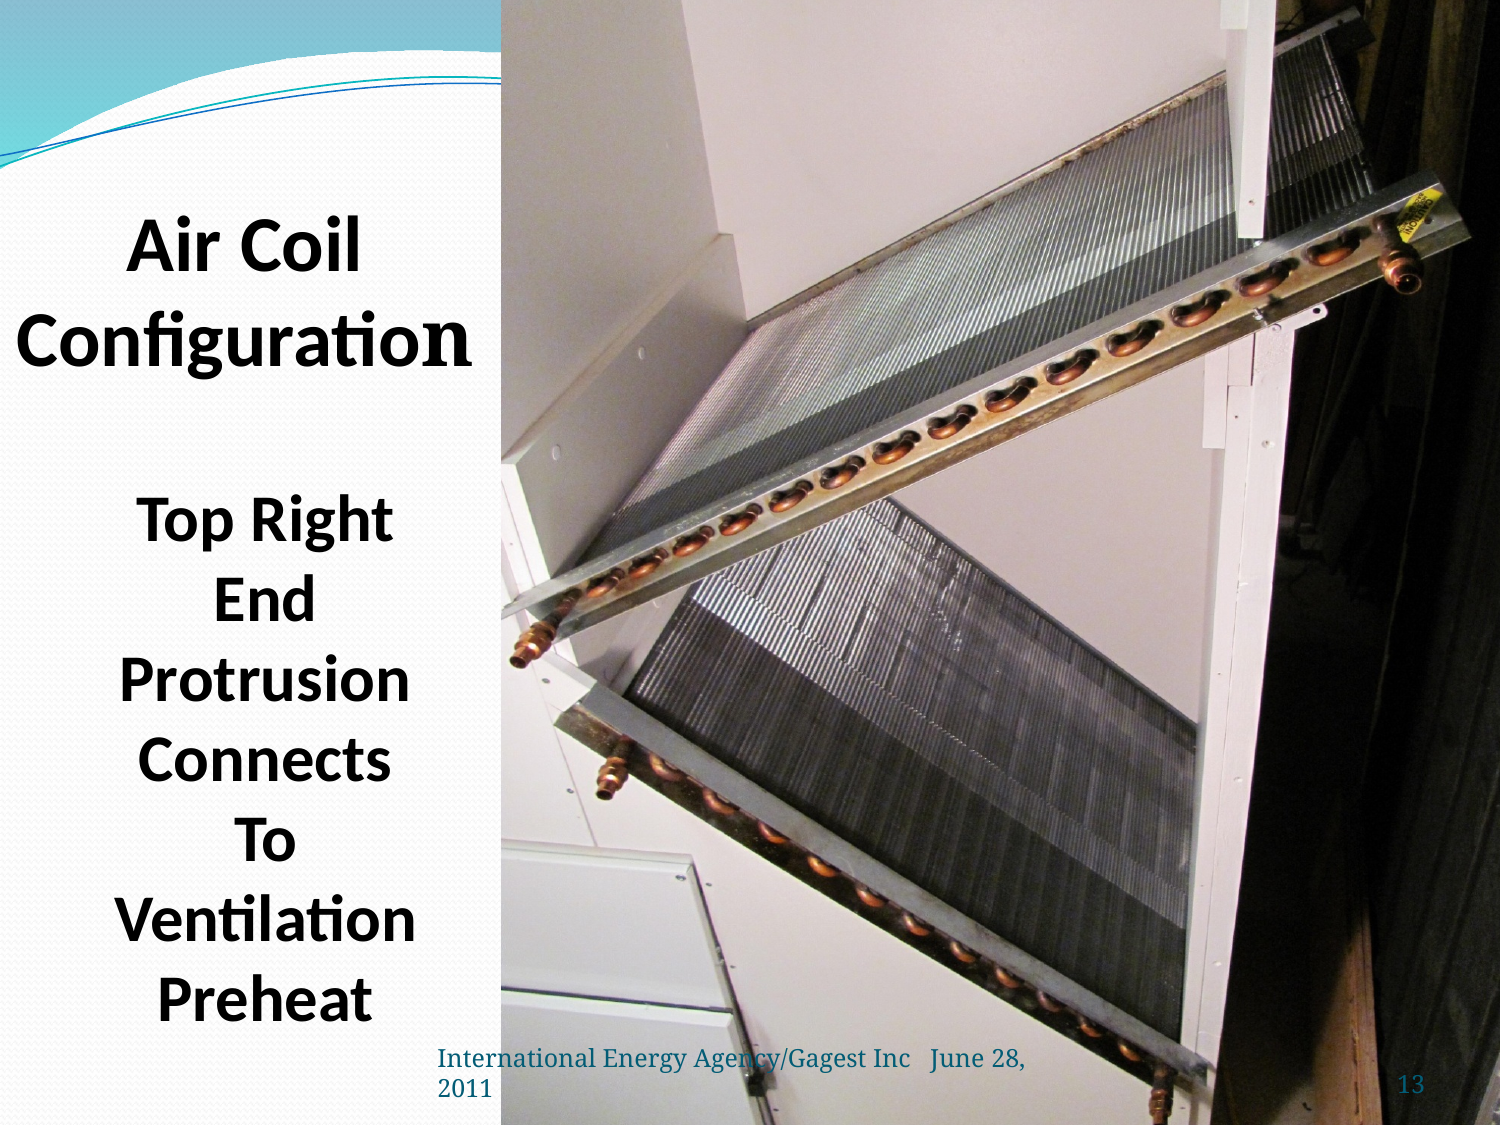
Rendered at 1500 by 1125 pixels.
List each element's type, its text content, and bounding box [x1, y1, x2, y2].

footer International Energy Agency/Gagest Inc June 28, 2011 [437, 1042, 495, 1103]
picture [501, 0, 1500, 1125]
text_box Top Right End Protrusion Connects To Ventilation Preheat [88, 467, 443, 1043]
text_box Air Coil Configuration [0, 184, 491, 390]
text_box [277, 1070, 495, 1125]
